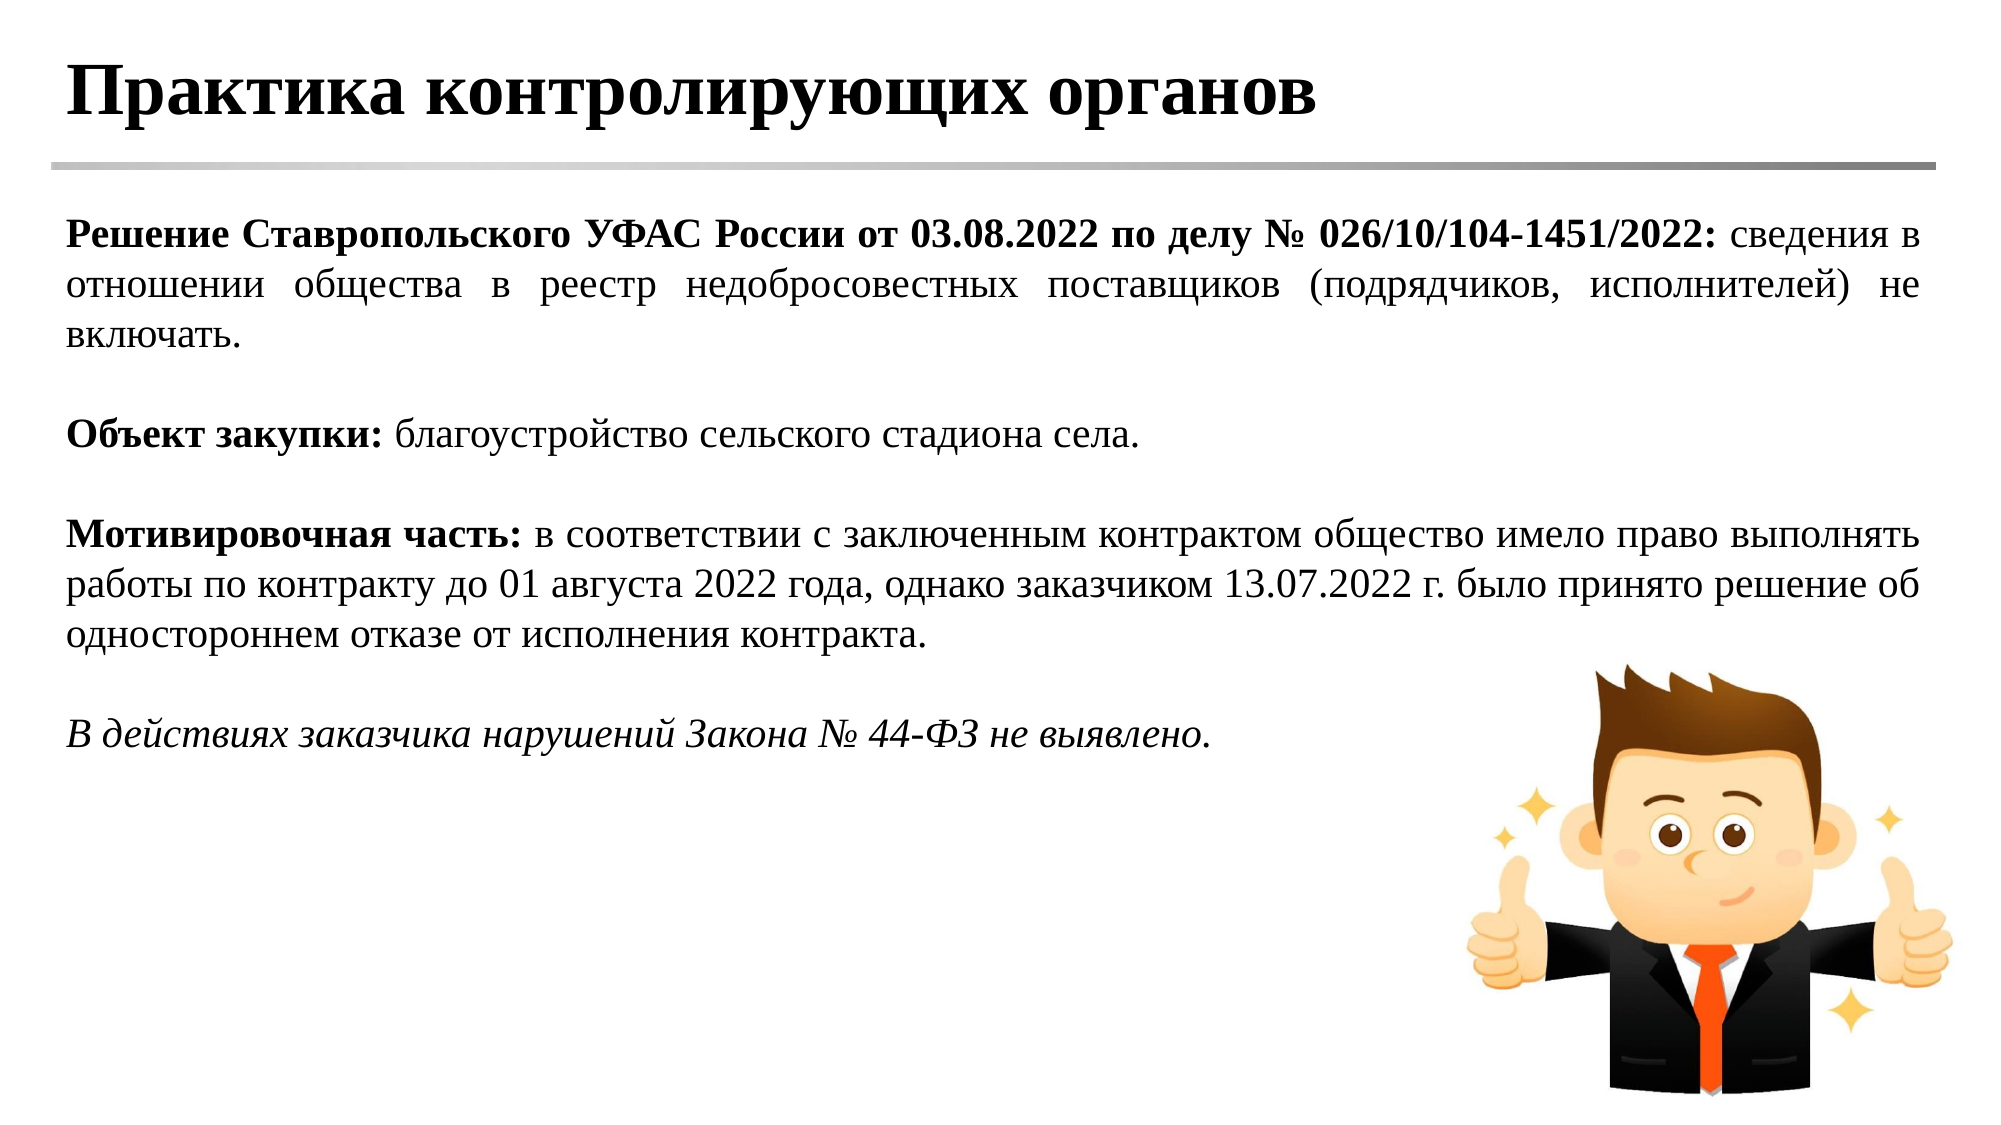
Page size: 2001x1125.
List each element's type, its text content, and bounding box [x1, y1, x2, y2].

picture [51, 162, 1936, 170]
picture [1419, 640, 2000, 1125]
text_box Решение Ставропольского УФАС России от 03.08.2022 по делу № 026/10/104-1451/2022: сведения в отношении общества в реестр недобросовестных поставщиков (подрядчиков, исполнителей) не включать. Объект закупки: благоустройство сельского стадиона села. Мотивировочная часть: в соответствии с заключенным контрактом общество имело право выполнять работы по контракту до 01 августа 2022 года, однако заказчиком 13.07.2022 г. было принято решение об одностороннем отказе от исполнения контракта. В действиях заказчика нарушений Закона № 44-ФЗ не выявлено. [51, 198, 1936, 764]
title Практика контролирующих органов [51, 11, 1777, 162]
